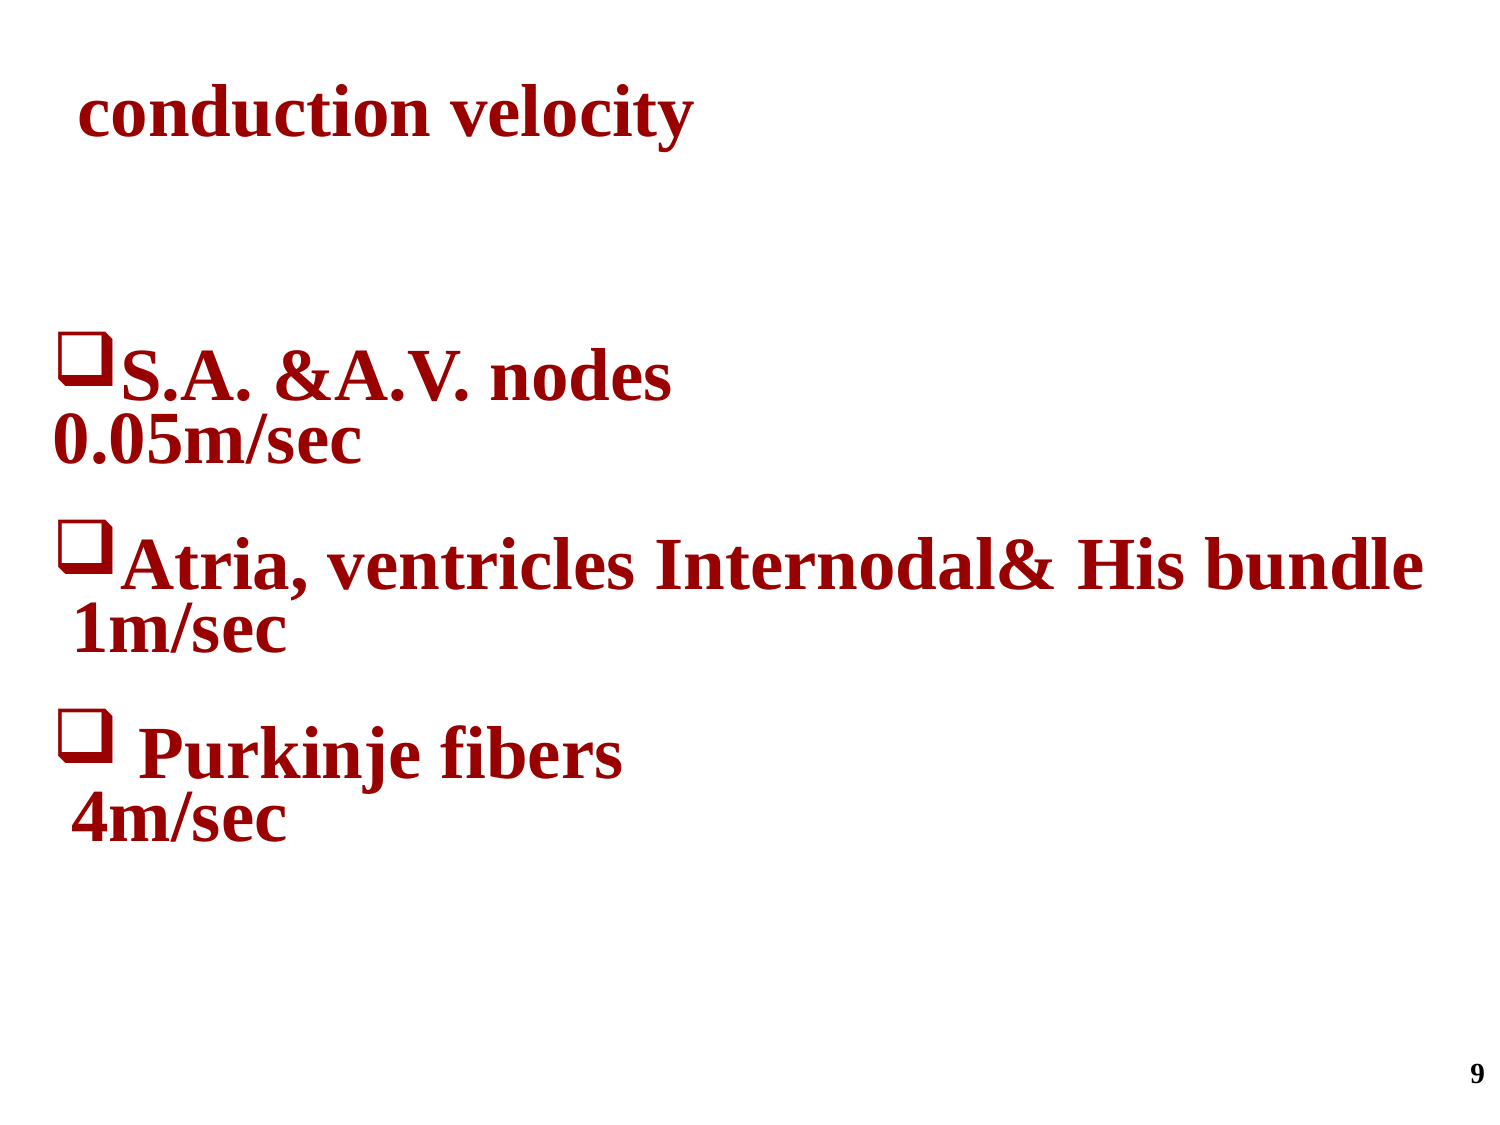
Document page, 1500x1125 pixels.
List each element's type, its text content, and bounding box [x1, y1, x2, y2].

list S.A. &A.V. nodes 0.05m/sec Atria, ventricles Internodal& His bundle 1m/sec Purkinje fibers 4m/sec [37, 275, 1500, 929]
text_box 9 [1149, 1046, 1500, 1125]
title conduction velocity [62, 78, 1475, 275]
